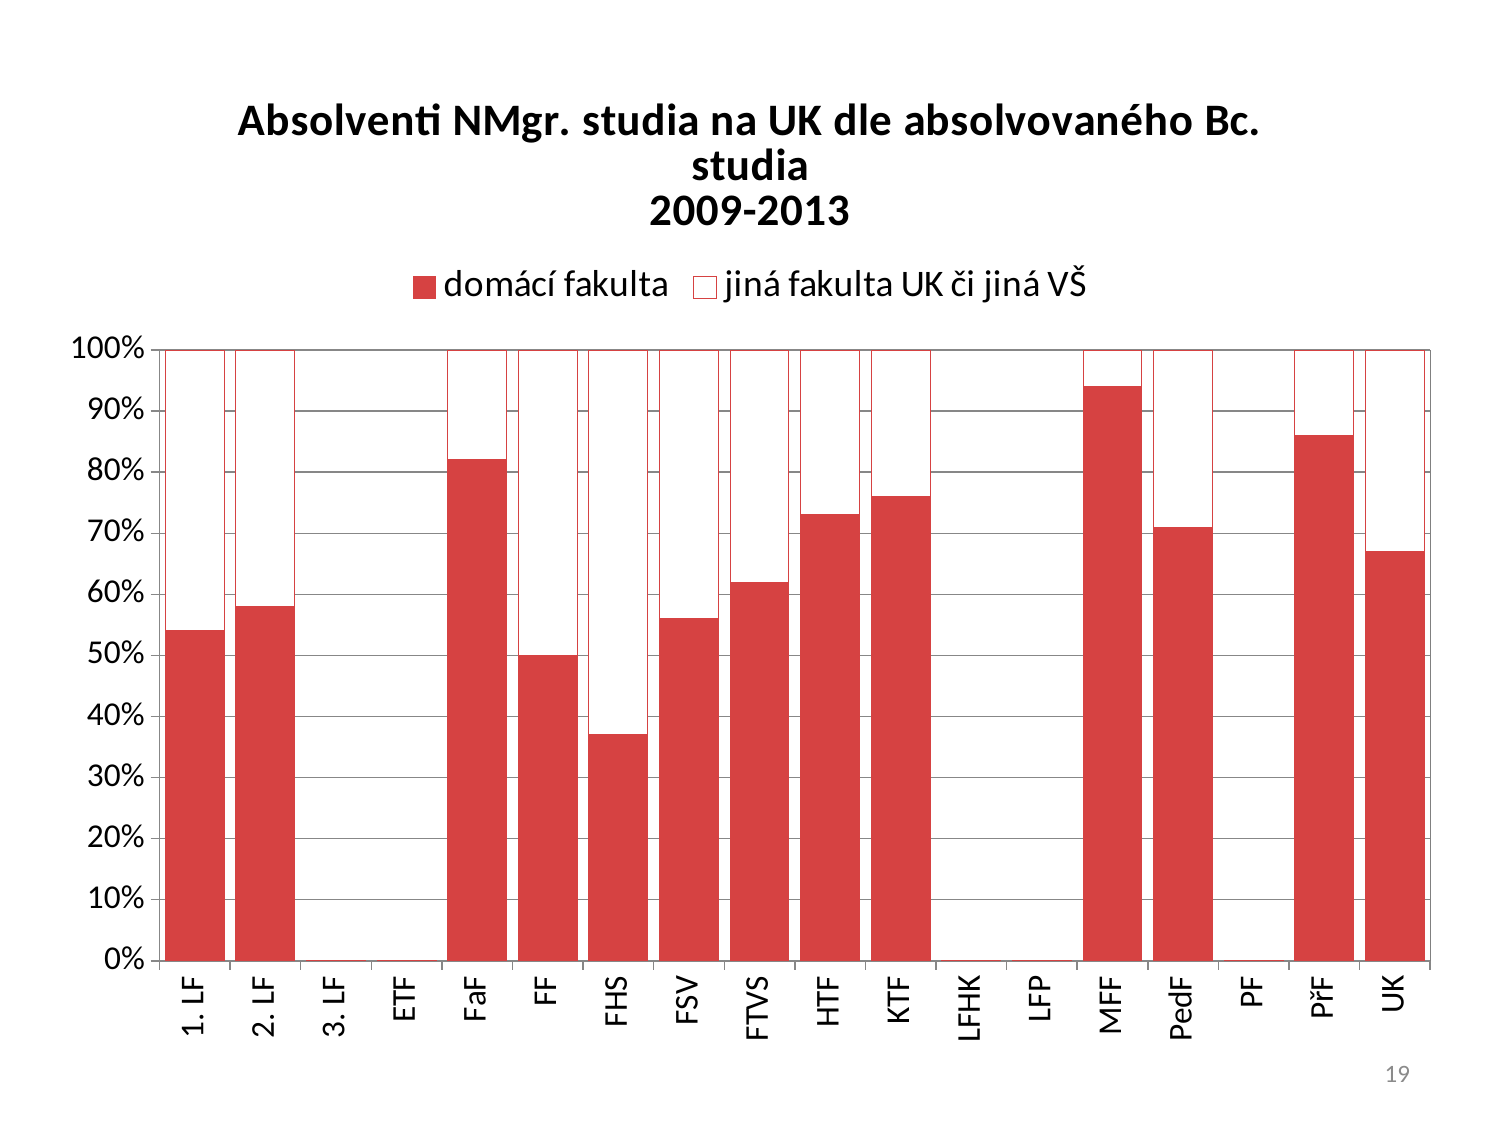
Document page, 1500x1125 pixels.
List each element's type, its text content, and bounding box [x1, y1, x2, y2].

slide_number 19 [1074, 1070, 1425, 1103]
chart [41, 58, 1459, 1064]
